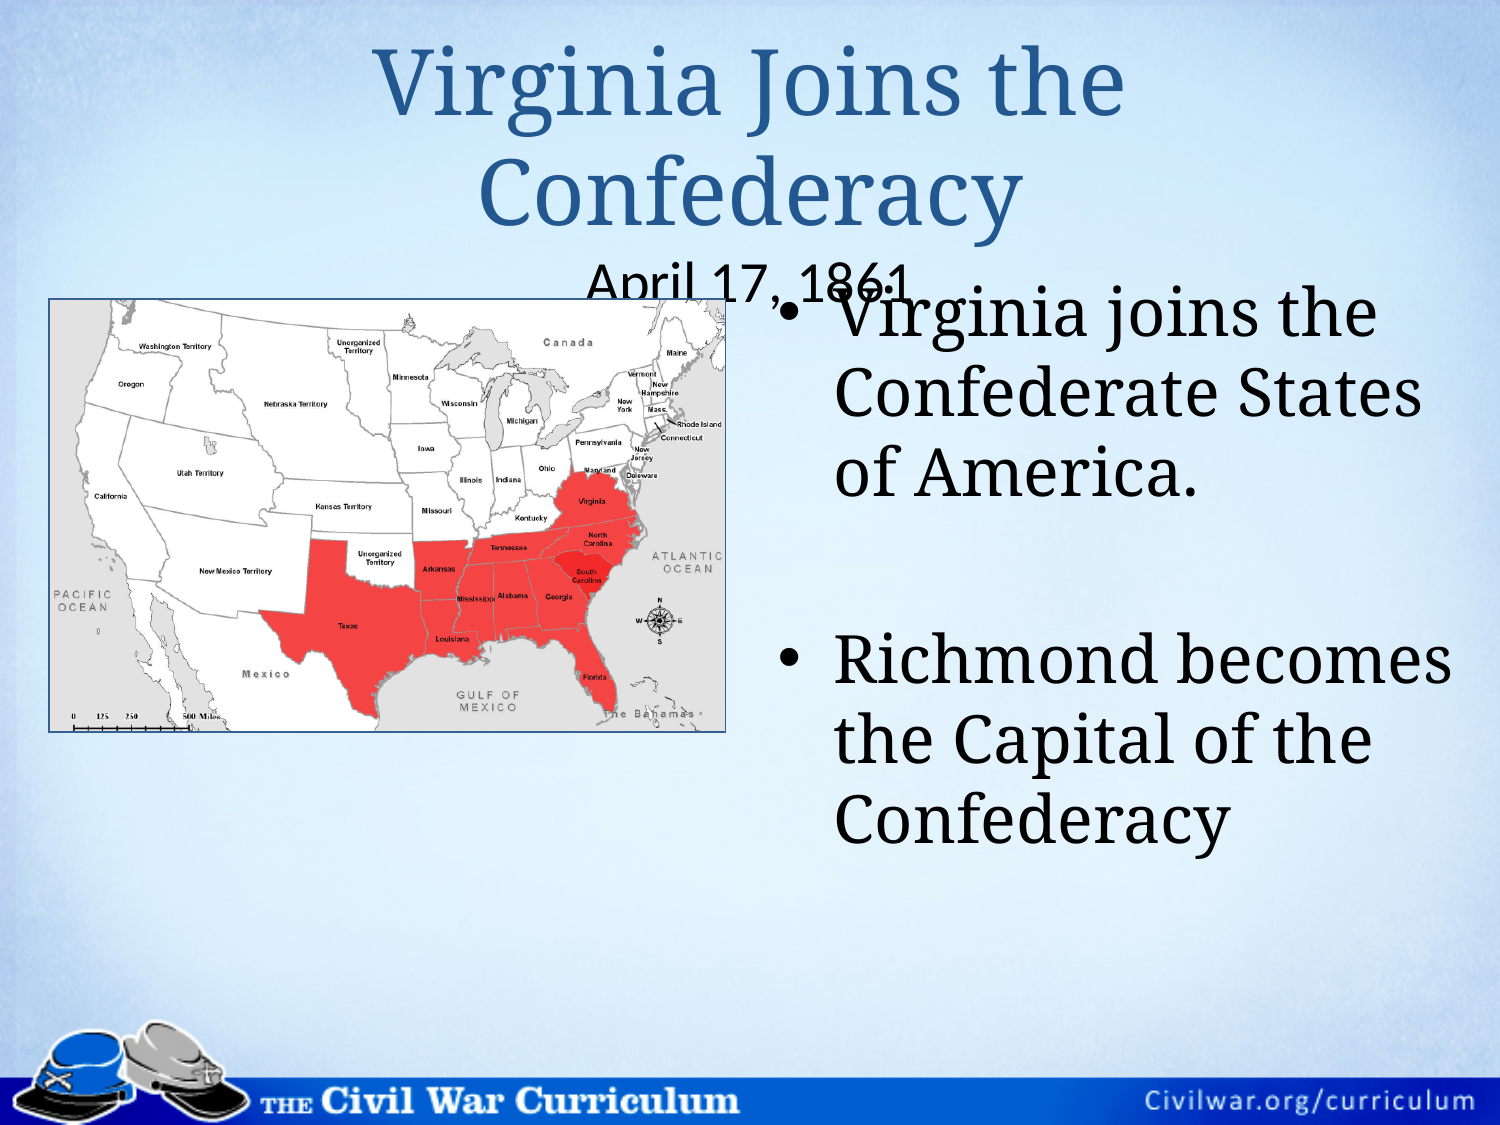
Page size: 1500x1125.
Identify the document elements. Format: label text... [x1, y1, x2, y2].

list Virginia joins the Confederate States of America. Richmond becomes the Capital of the Confederacy [762, 262, 1475, 1025]
picture [0, 0, 1500, 1125]
title Virginia Joins the Confederacy April 17, 1861 [75, 105, 1425, 233]
